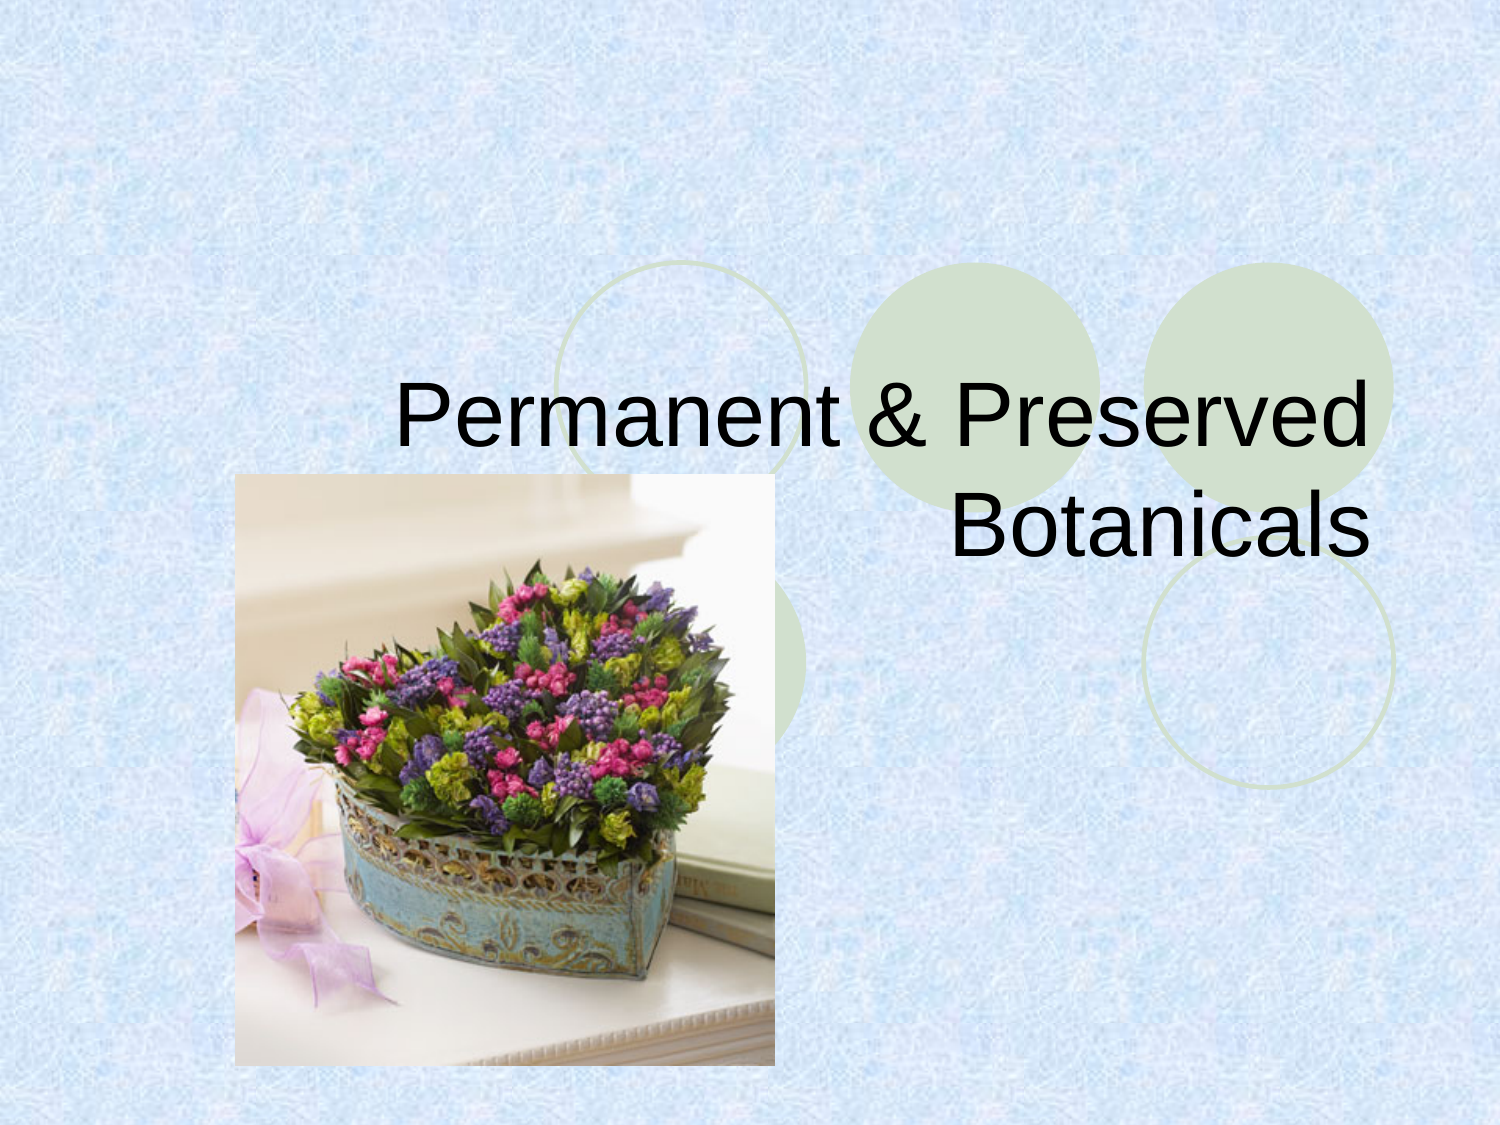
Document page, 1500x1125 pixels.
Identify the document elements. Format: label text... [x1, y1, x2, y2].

title Permanent & Preserved Botanicals [112, 375, 1388, 693]
picture [0, 0, 1500, 1125]
